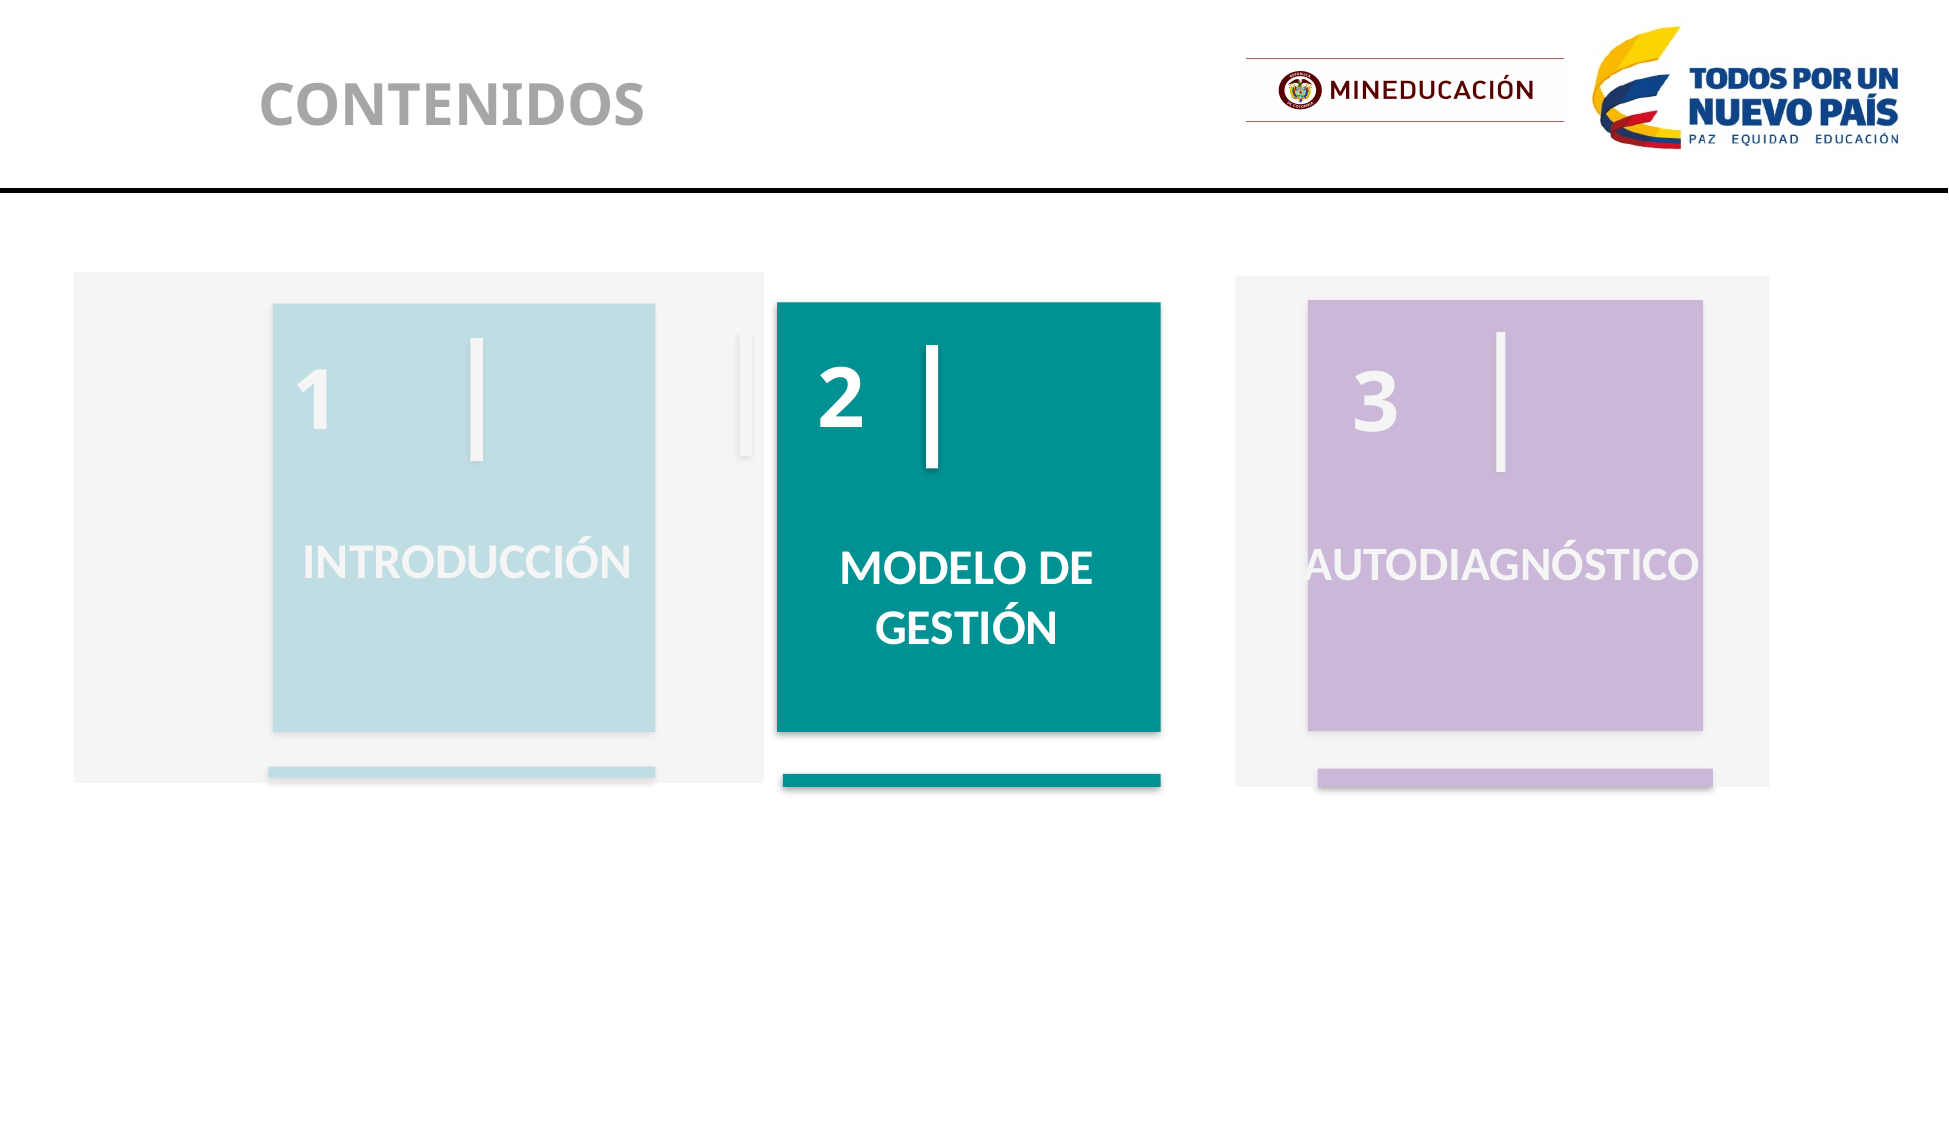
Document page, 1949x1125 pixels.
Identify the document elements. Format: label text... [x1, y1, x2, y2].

text_box [1233, 274, 1772, 789]
text_box CONTENIDOS [86, 57, 818, 148]
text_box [1240, 12, 1915, 169]
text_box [268, 299, 1718, 788]
text_box [72, 270, 766, 785]
